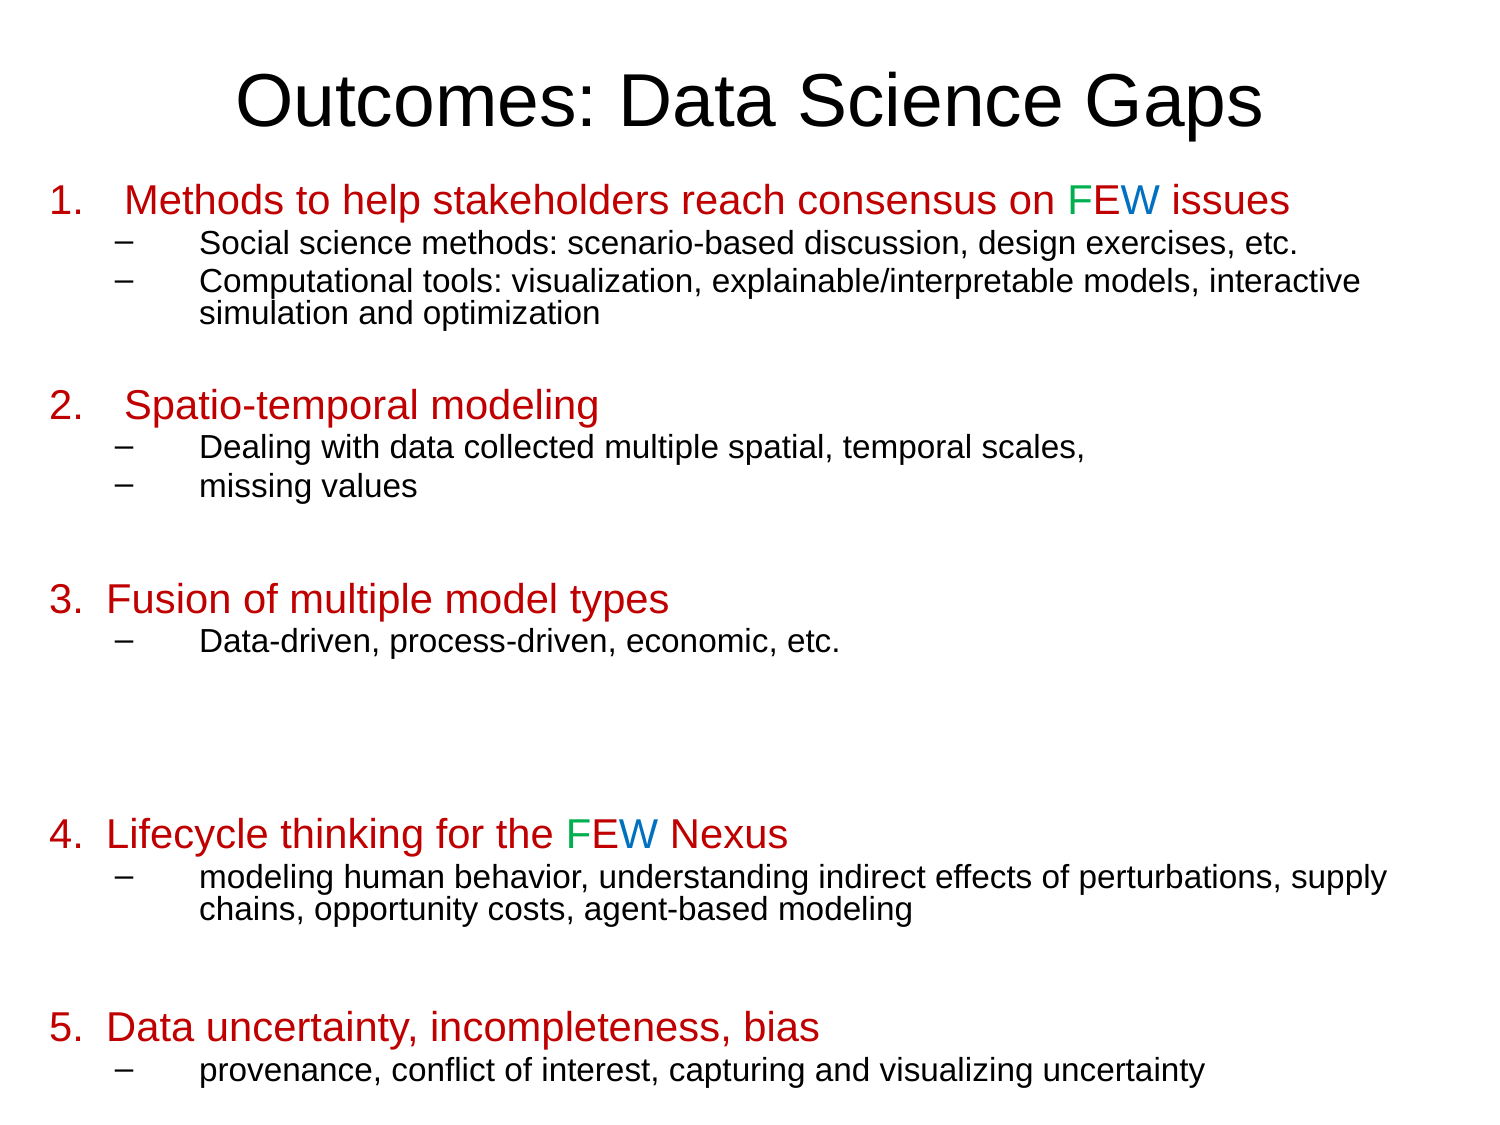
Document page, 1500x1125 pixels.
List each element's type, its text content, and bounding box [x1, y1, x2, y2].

title Outcomes: Data Science Gaps [74, 24, 1426, 168]
list Methods to help stakeholders reach consensus on FEW issues Social science methods: scenario-based discussion, design exercises, etc. Computational tools: visualization, explainable/interpretable models, interactive simulation and optimization Spatio-temporal modeling Dealing with data collected multiple spatial, temporal scales, missing values Fusion of multiple model types Data-driven, process-driven, economic, etc. Lifecycle thinking for the FEW Nexus modeling human behavior, understanding indirect effects of perturbations, supply chains, opportunity costs, agent-based modeling Data uncertainty, incompleteness, bias provenance, conflict of interest, capturing and visualizing uncertainty [41, 174, 1459, 1092]
